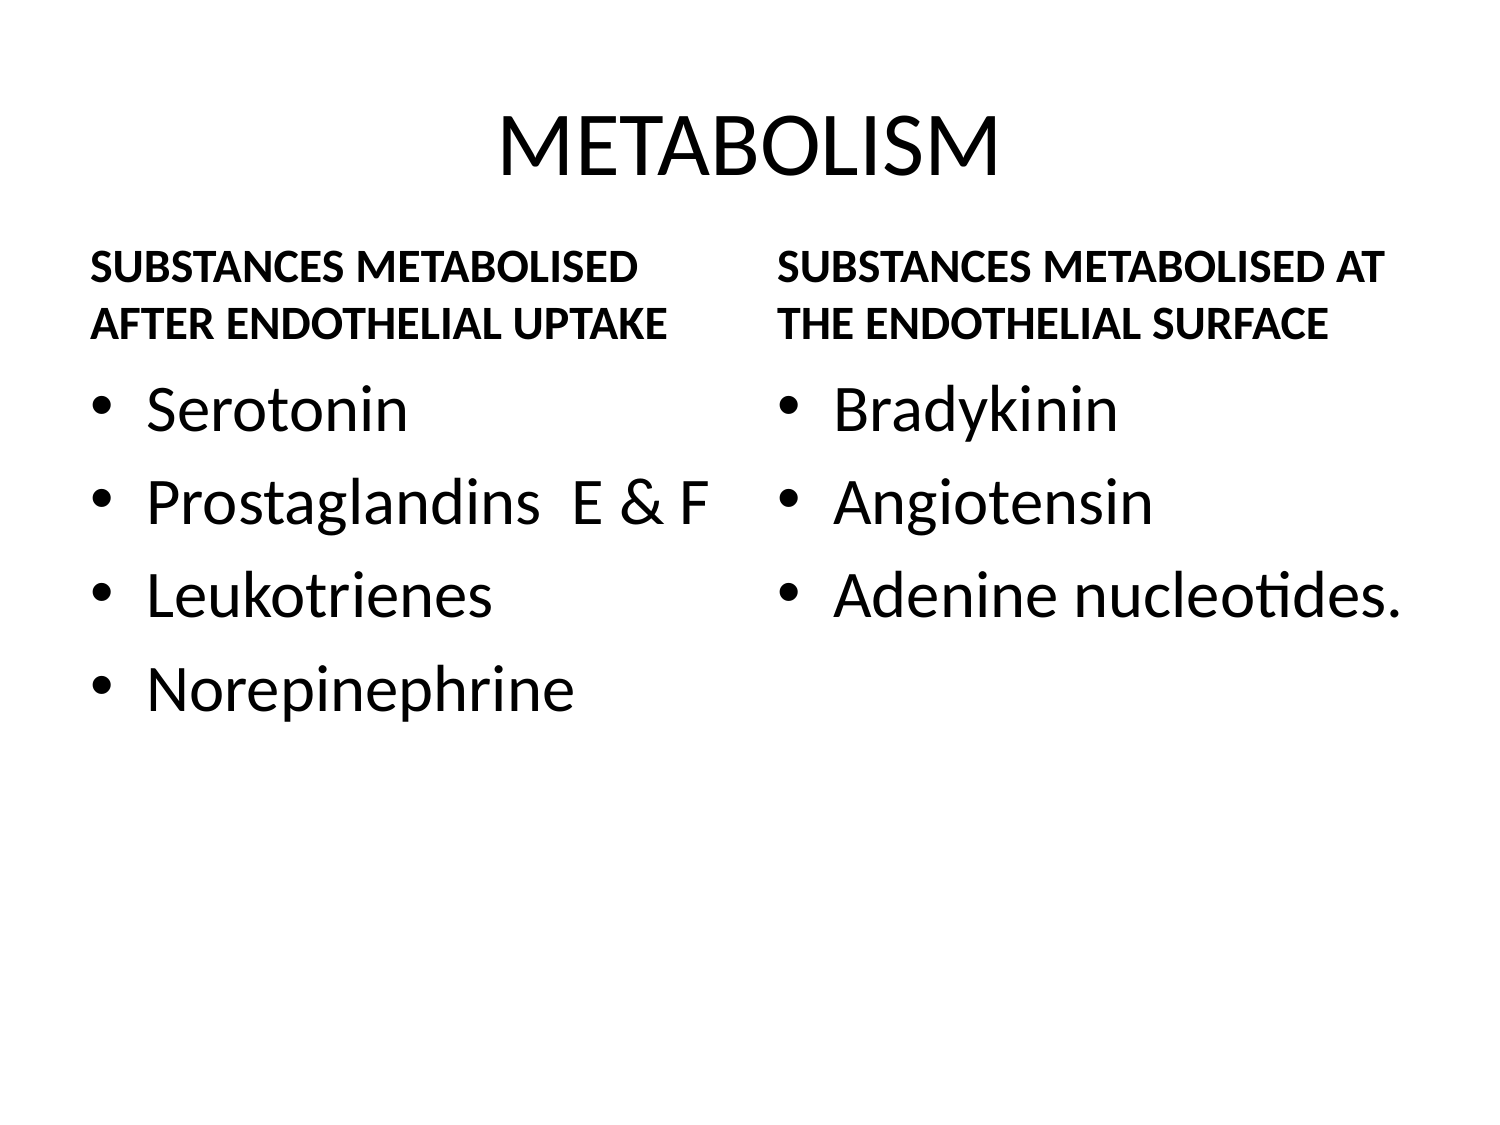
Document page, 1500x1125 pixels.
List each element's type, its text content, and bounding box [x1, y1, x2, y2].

list Bradykinin Angiotensin Adenine nucleotides. [761, 356, 1425, 1005]
list SUBSTANCES METABOLISED AFTER ENDOTHELIAL UPTAKE [75, 251, 738, 356]
title METABOLISM [75, 45, 1425, 233]
list Serotonin Prostaglandins E & F Leukotrienes Norepinephrine [75, 356, 738, 1005]
list SUBSTANCES METABOLISED AT THE ENDOTHELIAL SURFACE [761, 251, 1425, 356]
